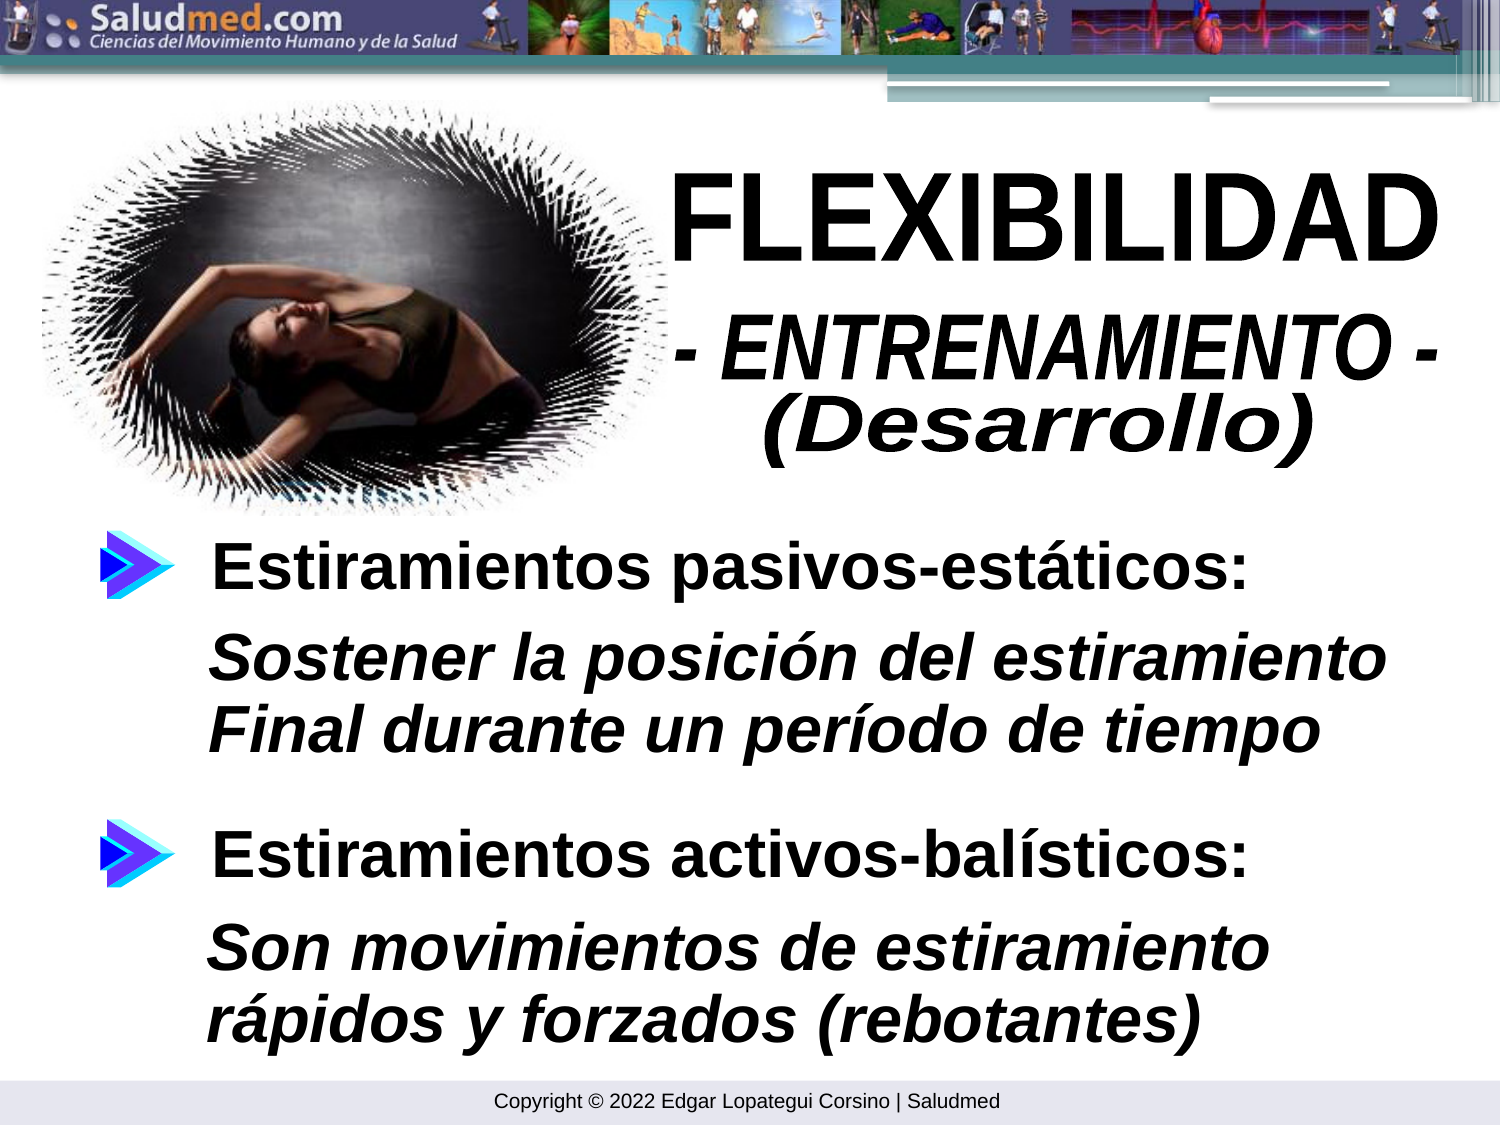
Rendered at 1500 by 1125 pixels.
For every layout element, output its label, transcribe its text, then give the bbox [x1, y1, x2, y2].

text_box Estiramientos pasivos-estáticos: [197, 515, 1268, 610]
picture [100, 530, 176, 600]
text_box Son movimientos de estiramiento rápidos y forzados (rebotantes) [191, 905, 1288, 1064]
text_box Sostener la posición del estiramiento Final durante un período de tiempo [193, 615, 1405, 774]
picture [0, 0, 1460, 55]
text_box Estiramientos activos-balísticos: [197, 803, 1268, 899]
picture [100, 819, 176, 888]
picture [42, 100, 668, 516]
